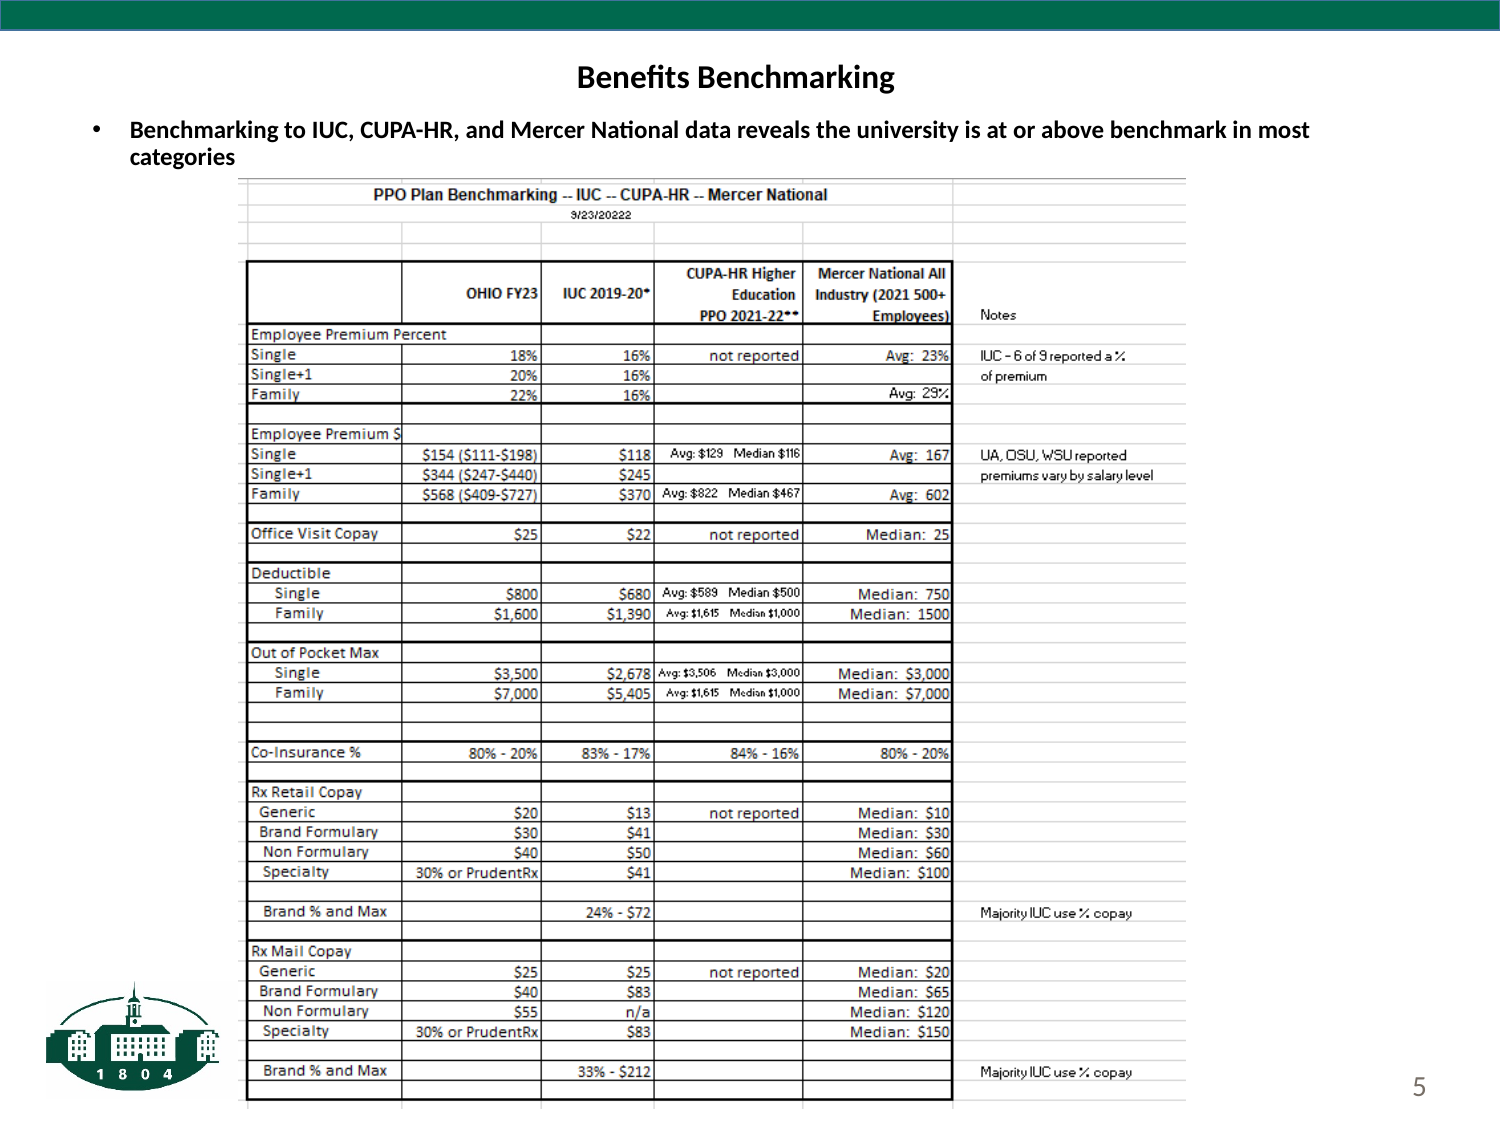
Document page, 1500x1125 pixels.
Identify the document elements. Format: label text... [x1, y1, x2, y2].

list Benefits Benchmarking Benchmarking to IUC, CUPA-HR, and Mercer National data reveals the university is at or above benchmark in most categories [77, 52, 1395, 945]
picture [46, 178, 1186, 1109]
